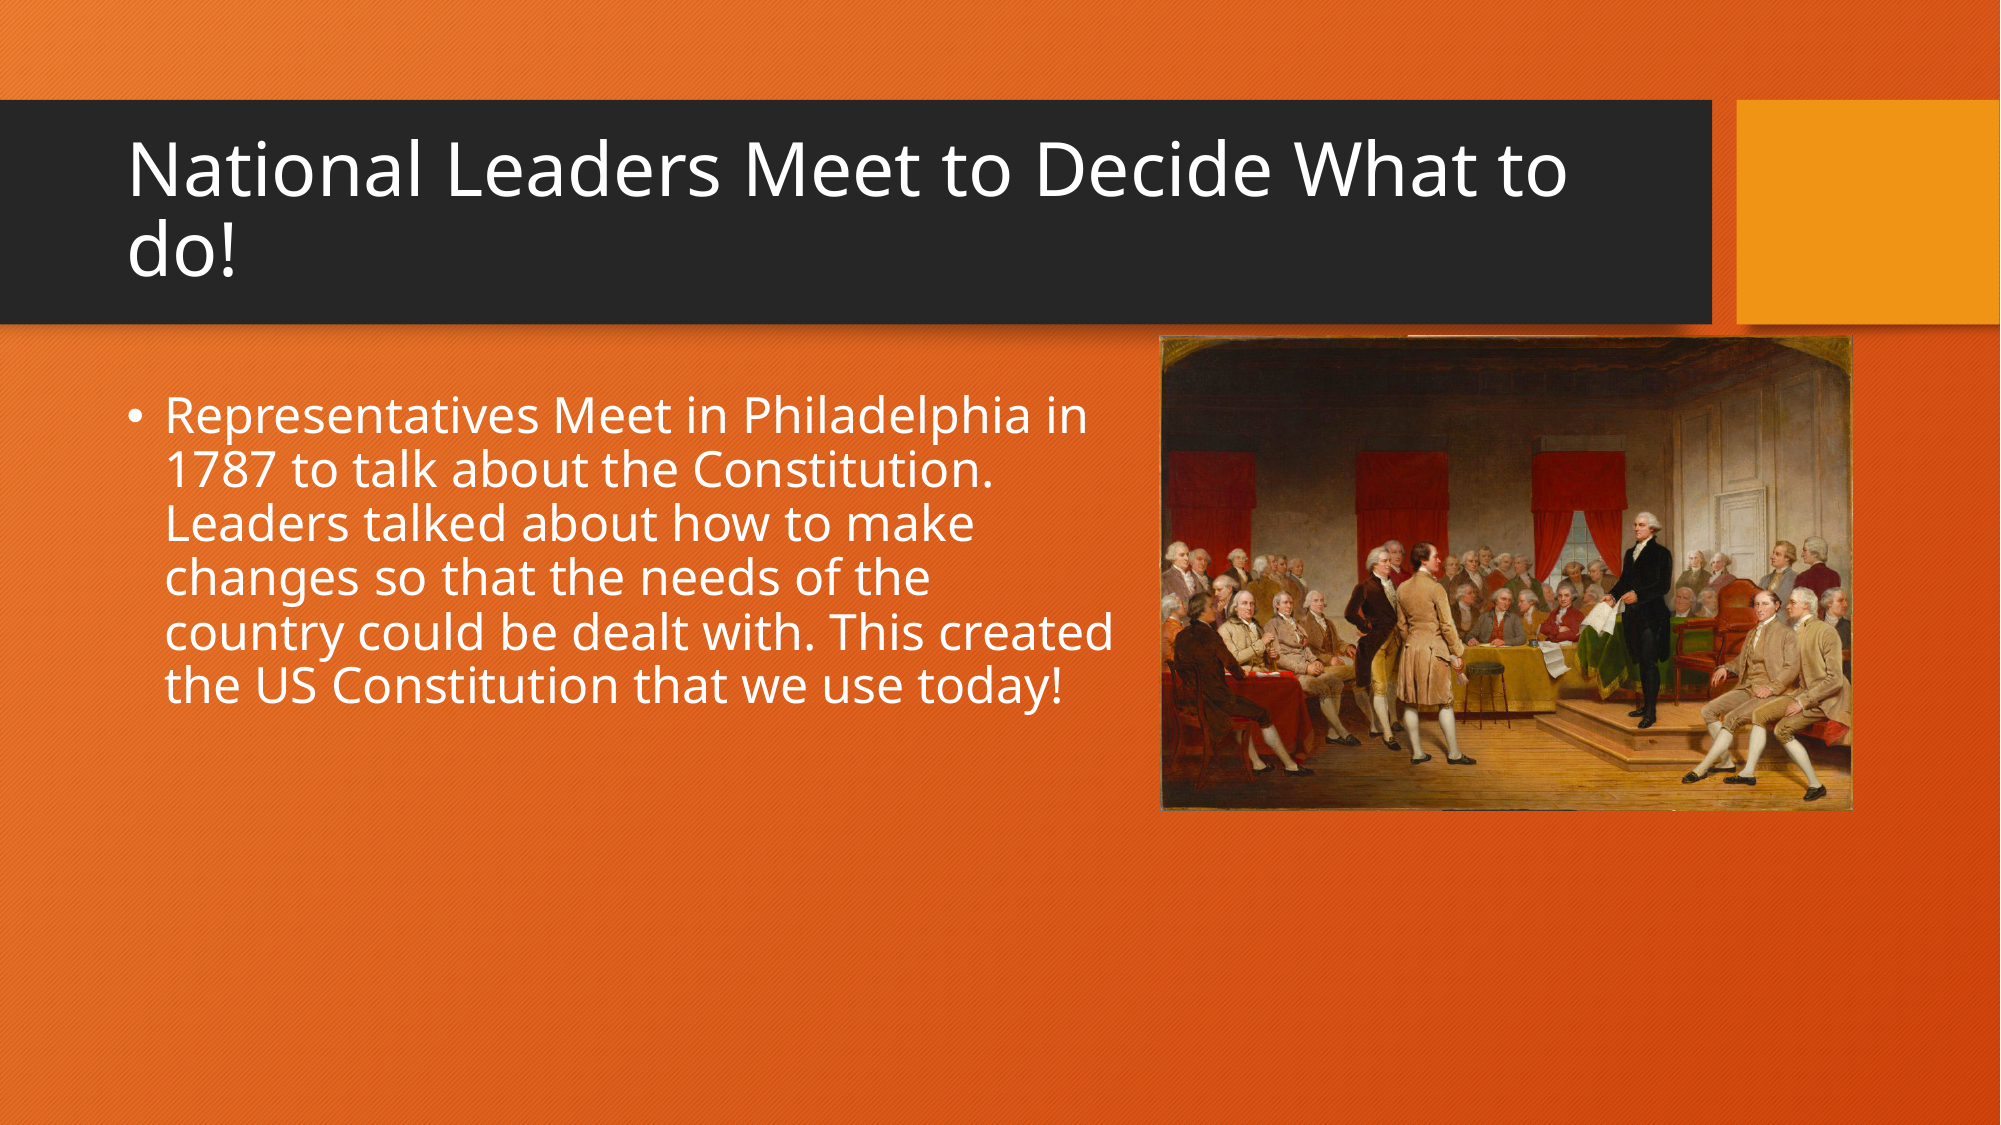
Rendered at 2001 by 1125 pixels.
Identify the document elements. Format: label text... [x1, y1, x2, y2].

picture [0, 325, 2000, 811]
list Representatives Meet in Philadelphia in 1787 to talk about the Constitution. Leaders talked about how to make changes so that the needs of the country could be dealt with. This created the US Constitution that we use today! [111, 383, 1138, 974]
title National Leaders Meet to Decide What to do! [111, 123, 1689, 301]
